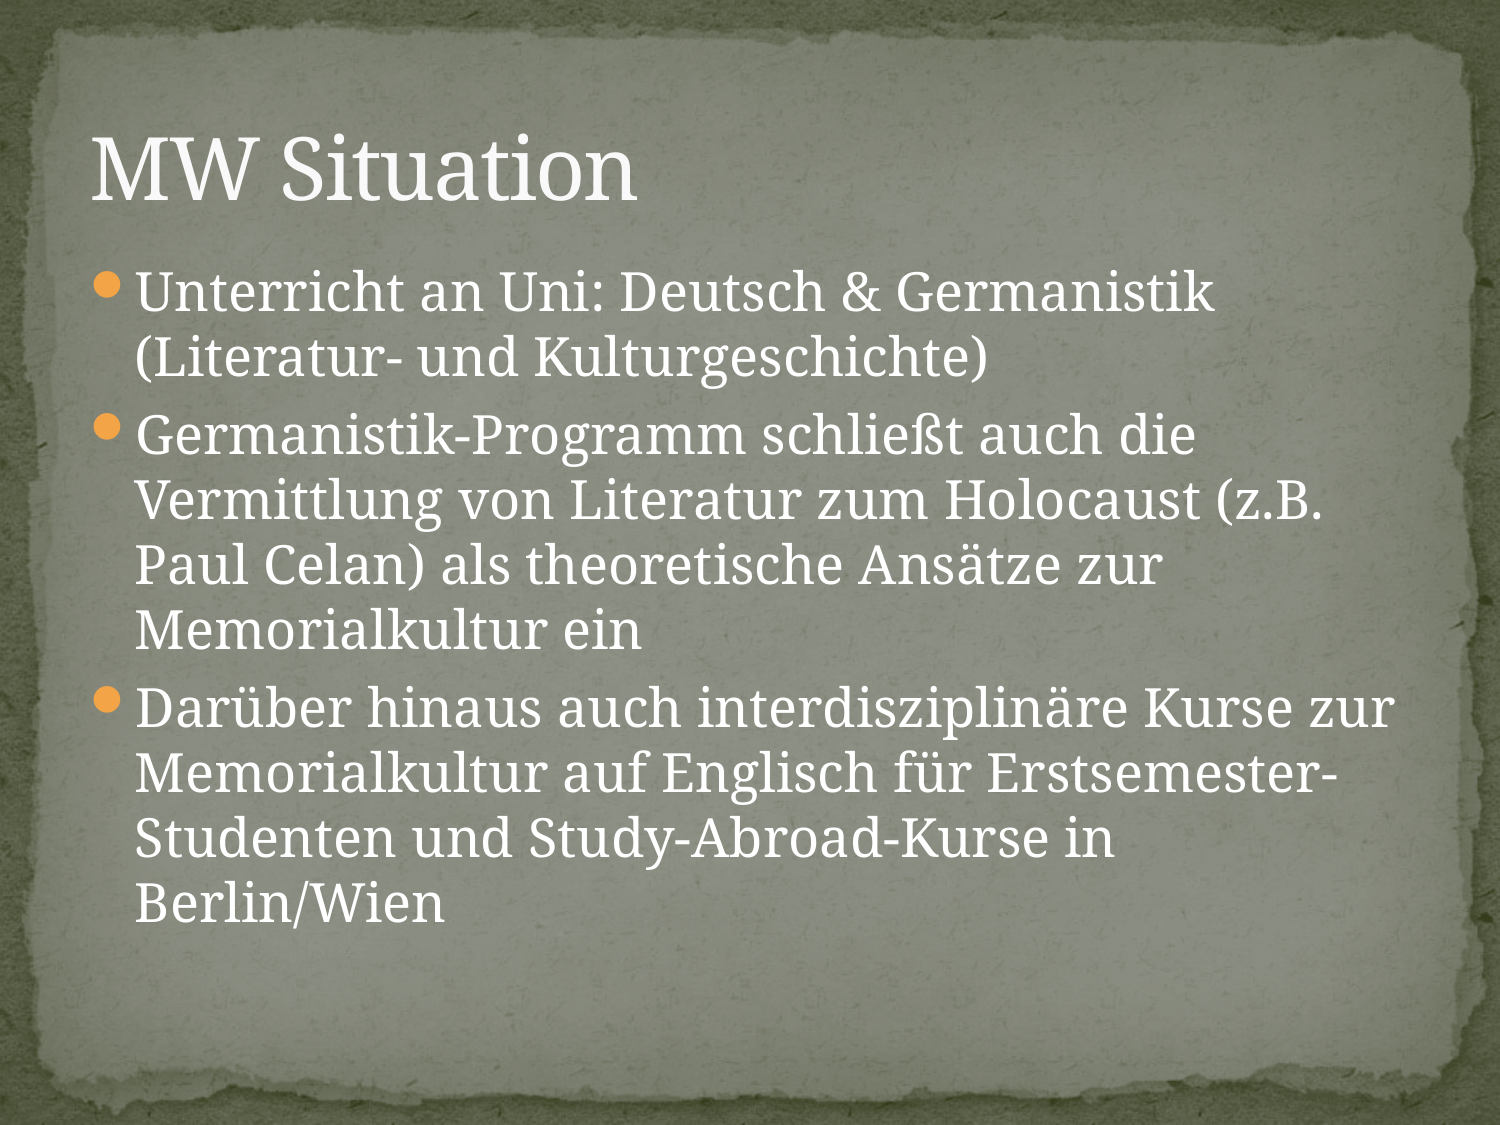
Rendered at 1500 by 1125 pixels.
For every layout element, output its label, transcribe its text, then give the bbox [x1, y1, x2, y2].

title MW Situation [74, 24, 1425, 225]
list Unterricht an Uni: Deutsch & Germanistik (Literatur- und Kulturgeschichte) Germanistik-Programm schließt auch die Vermittlung von Literatur zum Holocaust (z.B. Paul Celan) als theoretische Ansätze zur Memorialkultur ein Darüber hinaus auch interdisziplinäre Kurse zur Memorialkultur auf Englisch für Erstsemester-Studenten und Study-Abroad-Kurse in Berlin/Wien [75, 249, 1425, 1000]
